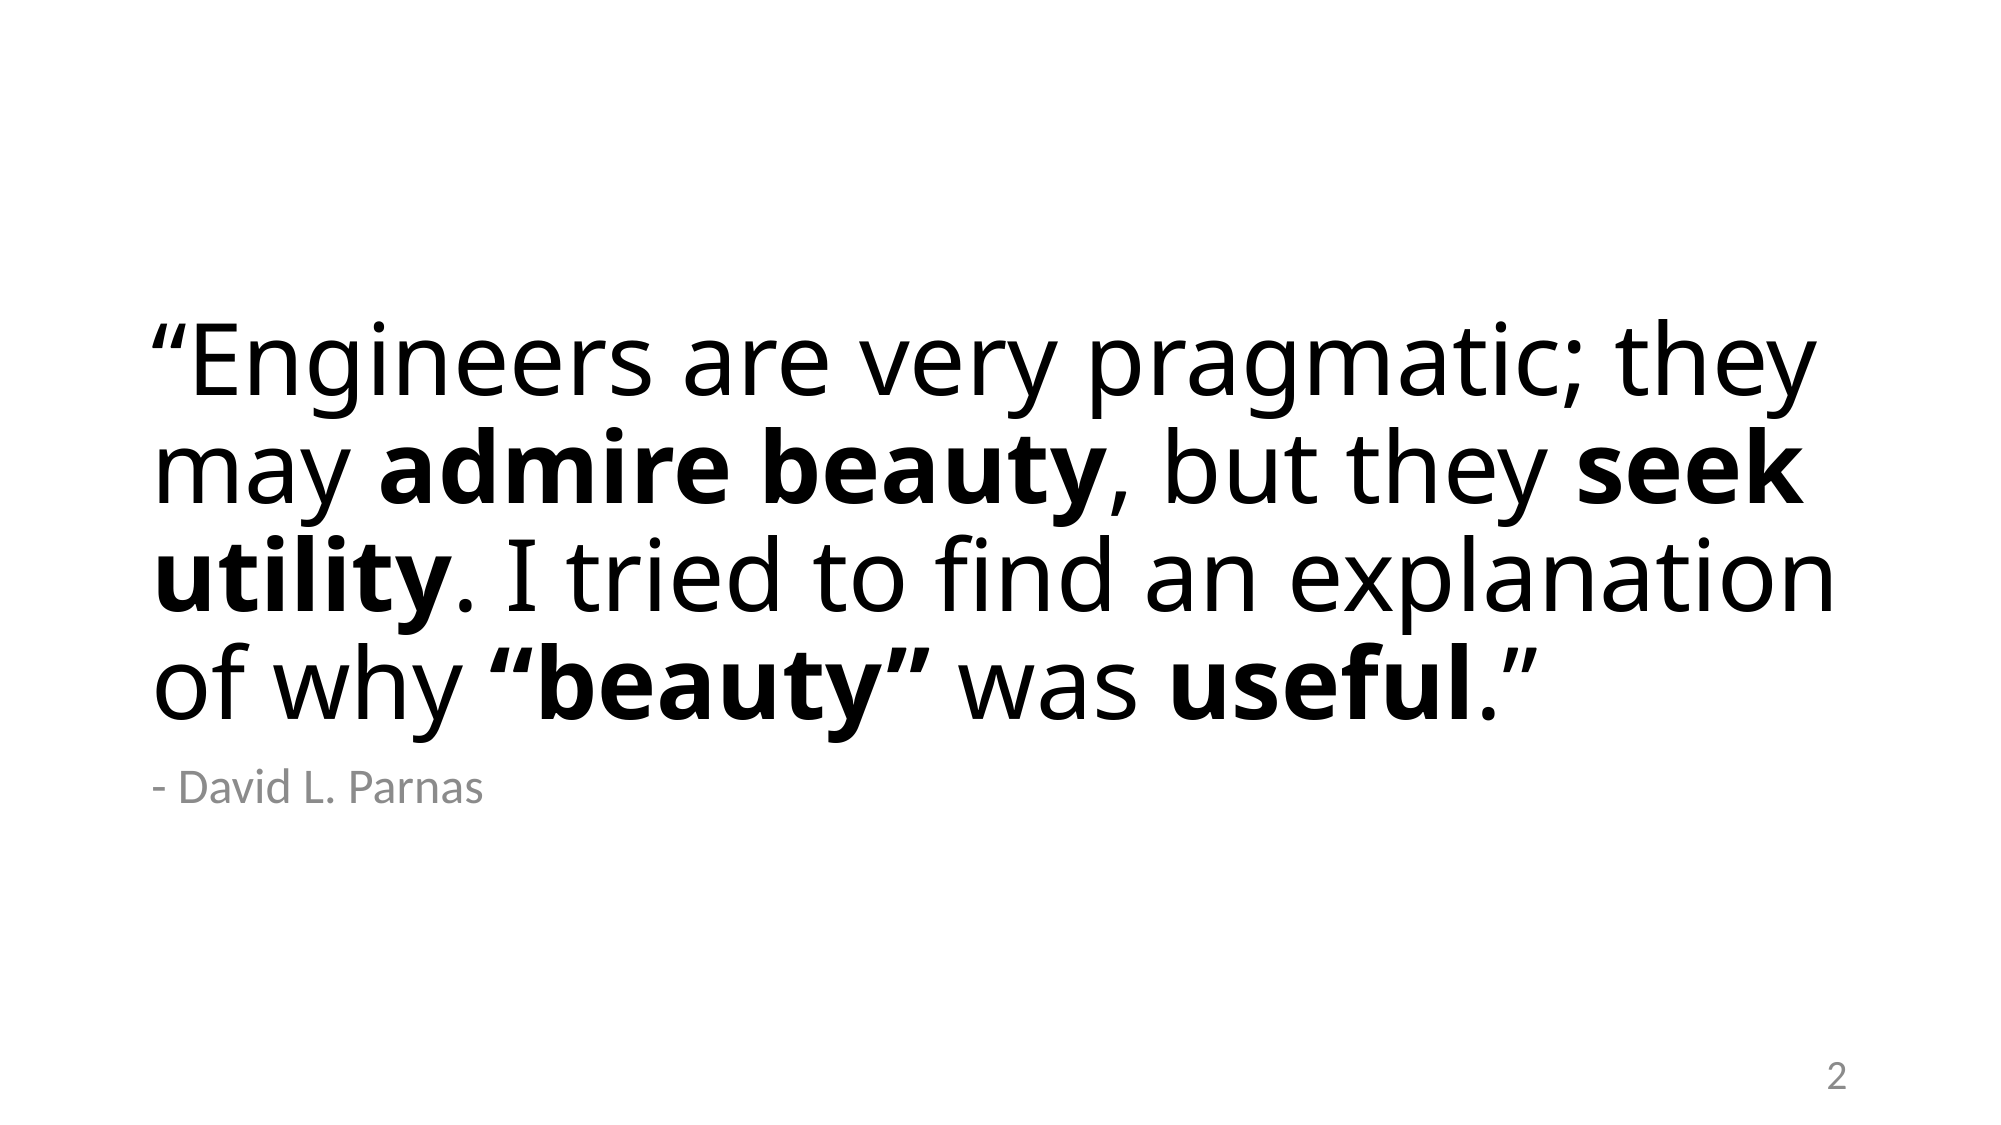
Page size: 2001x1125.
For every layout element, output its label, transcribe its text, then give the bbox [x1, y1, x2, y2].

slide_number 2 [1412, 1042, 1863, 1103]
title “Engineers are very pragmatic; they may admire beauty, but they seek utility. I tried to find an explanation of why “beauty” was useful.” [136, 280, 1862, 749]
list - David L. Parnas [136, 752, 1862, 999]
